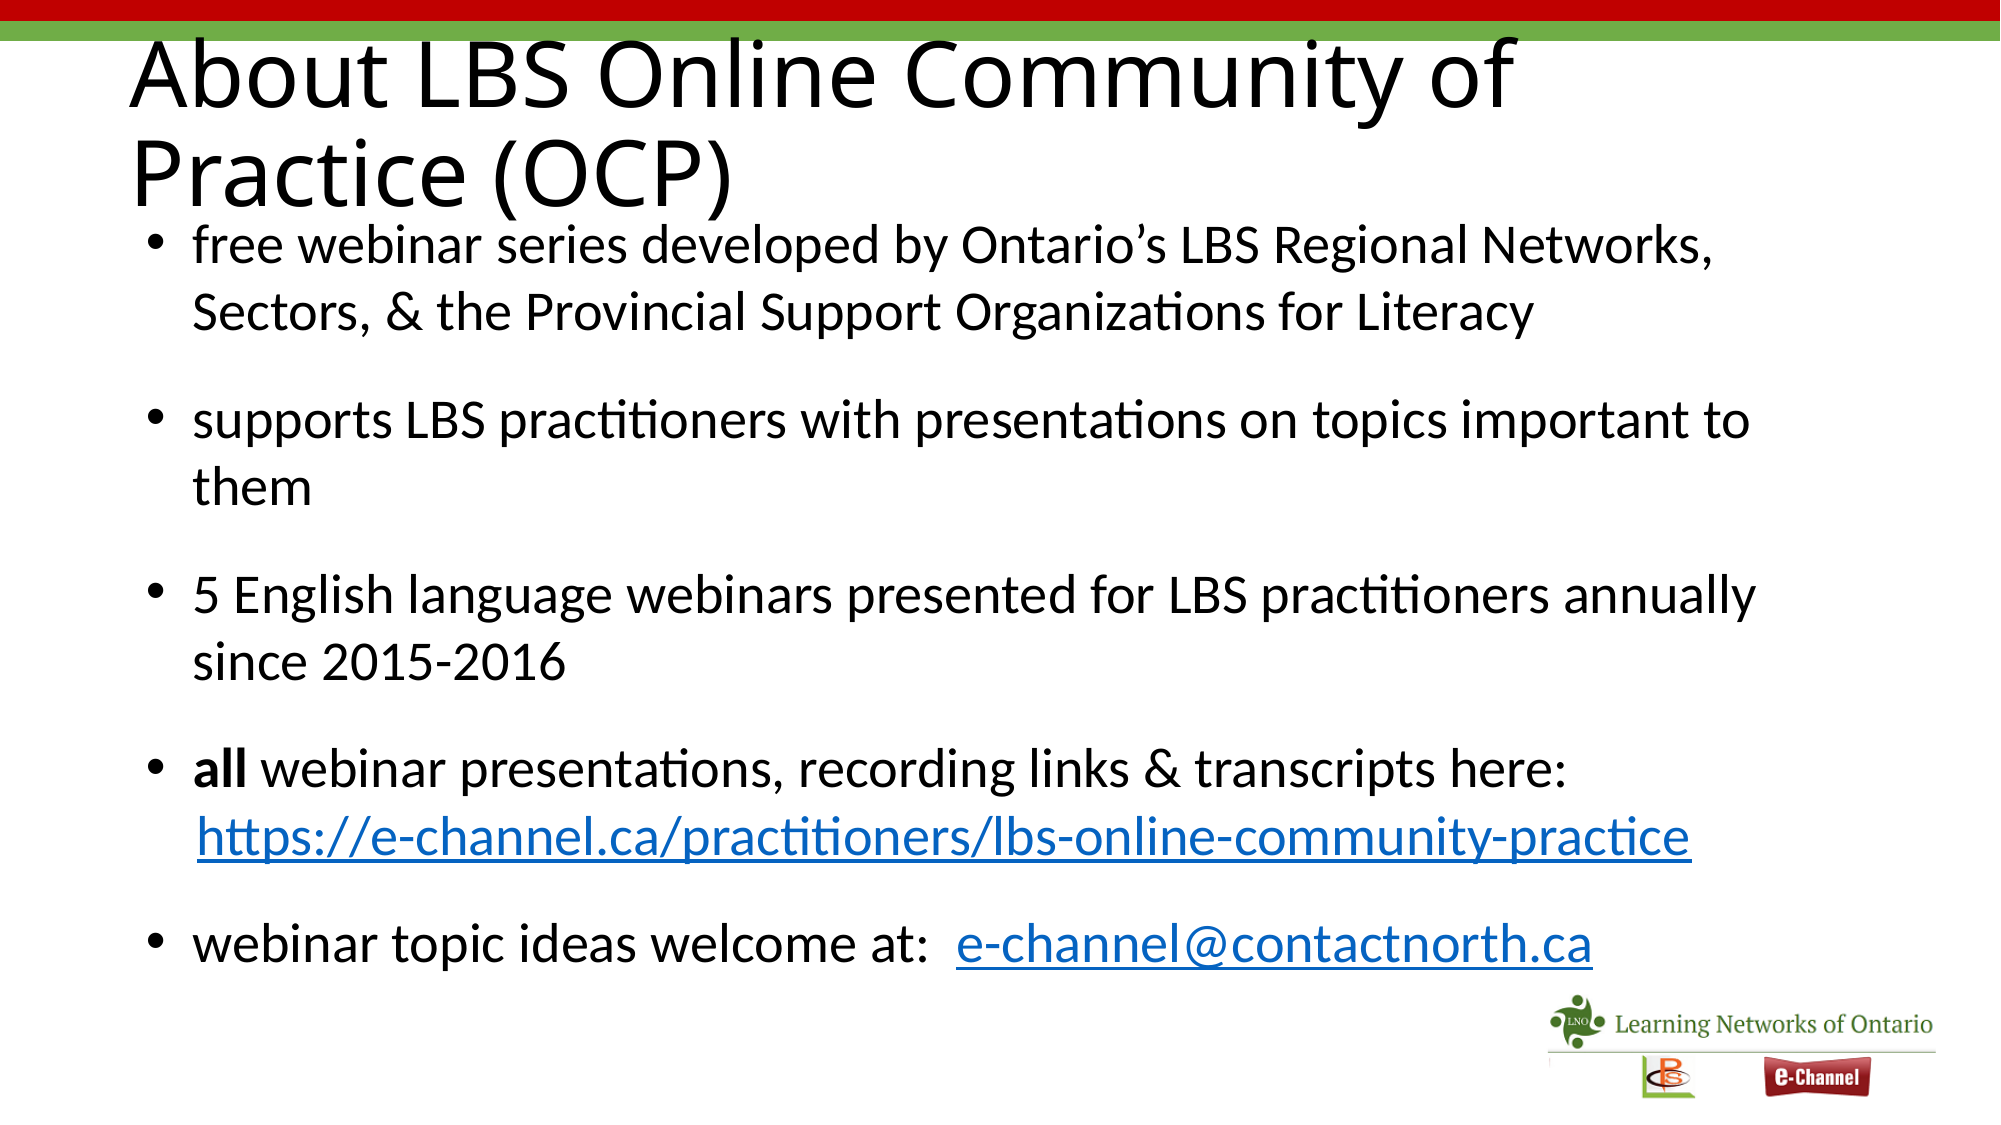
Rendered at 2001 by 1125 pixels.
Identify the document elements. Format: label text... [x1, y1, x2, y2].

text_box free webinar series developed by Ontario’s LBS Regional Networks, Sectors, & the Provincial Support Organizations for Literacy supports LBS practitioners with presentations on topics important to them 5 English language webinars presented for LBS practitioners annually since 2015-2016 all webinar presentations, recording links & transcripts here: https://e-channel.ca/practitioners/lbs-online-community-practice webinar topic ideas welcome at: e-channel@contactnorth.ca [130, 199, 1856, 982]
title About LBS Online Community of Practice (OCP) [114, 18, 1873, 237]
picture [1481, 989, 1955, 1104]
